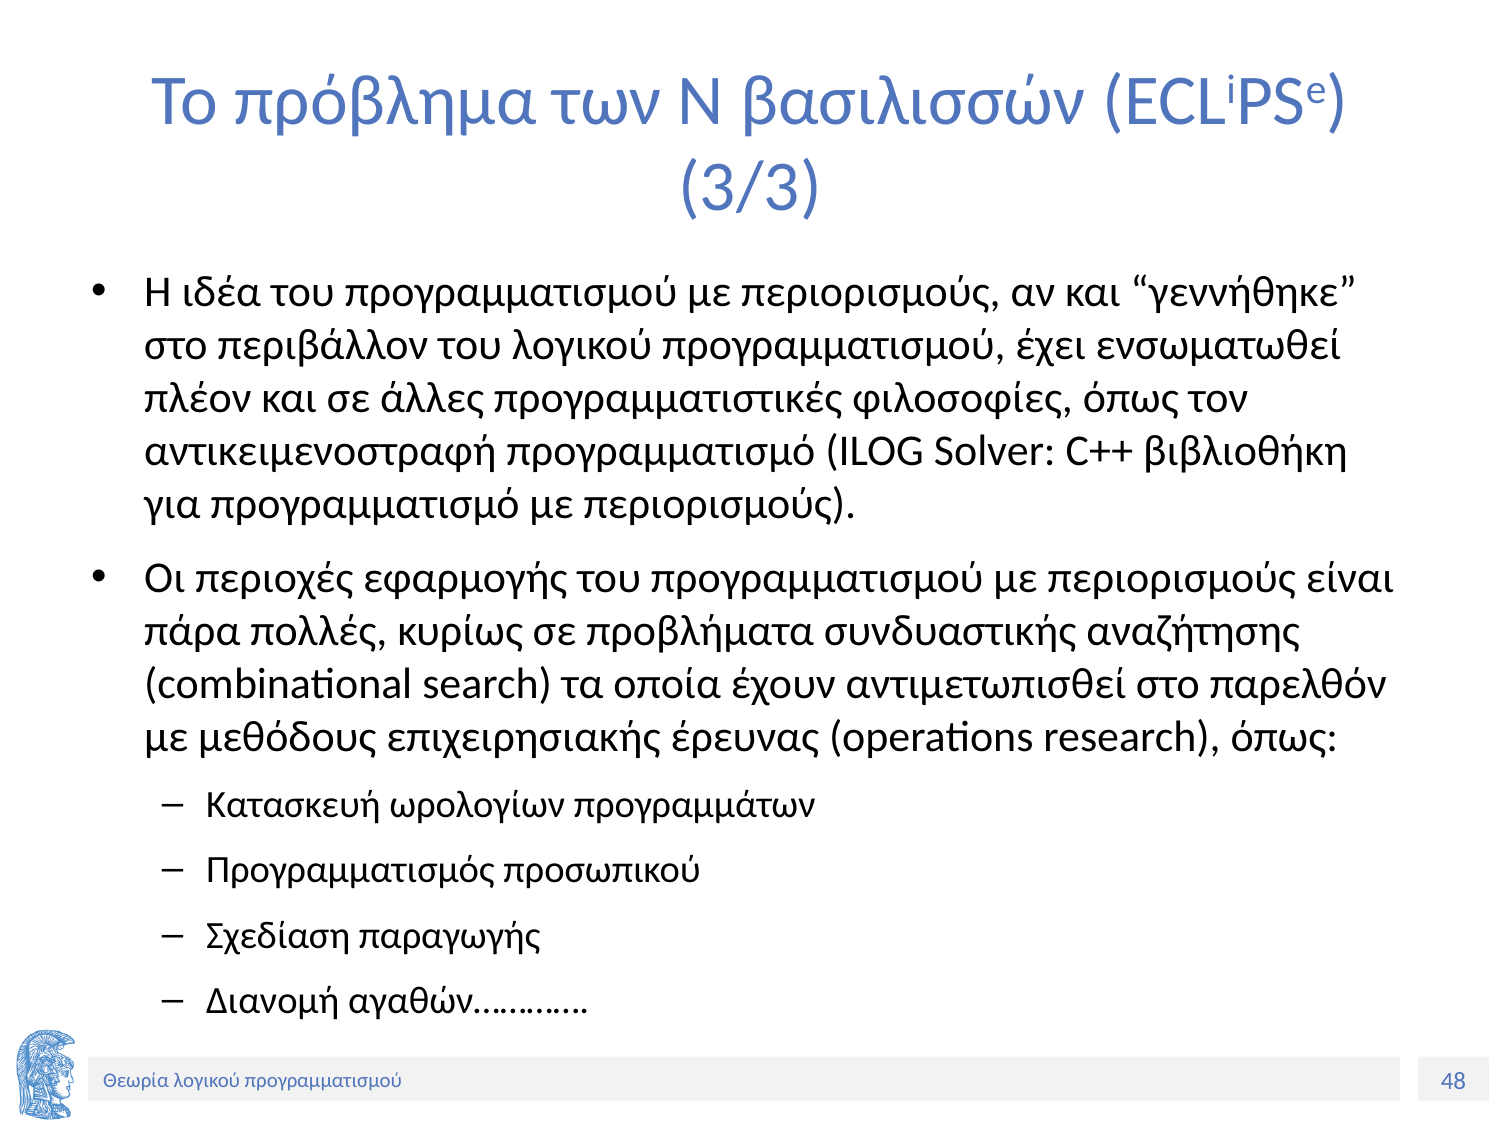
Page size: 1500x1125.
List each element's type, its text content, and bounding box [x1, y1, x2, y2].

title Το πρόβλημα των Ν βασιλισσών (ECLiPSe) (3/3) [75, 45, 1425, 233]
picture [9, 1026, 81, 1120]
list Η ιδέα του προγραμματισμού με περιορισμούς, αν και “γεννήθηκε” στο περιβάλλον του λογικού προγραμματισμού, έχει ενσωματωθεί πλέον και σε άλλες προγραμματιστικές φιλοσοφίες, όπως τον αντικειμενοστραφή προγραμματισμό (ILOG Solver: C++ βιβλιοθήκη για προγραμματισμό με περιορισμούς). Οι περιοχές εφαρμογής του προγραμματισμού με περιορισμούς είναι πάρα πολλές, κυρίως σε προβλήματα συνδυαστικής αναζήτησης (combinational search) τα οποία έχουν αντιμετωπισθεί στο παρελθόν με μεθόδους επιχειρησιακής έρευνας (operations research), όπως: Κατασκευή ωρολογίων προγραμμάτων Προγραμματισμός προσωπικού Σχεδίαση παραγωγής Διανομή αγαθών…………. [76, 255, 1427, 1071]
